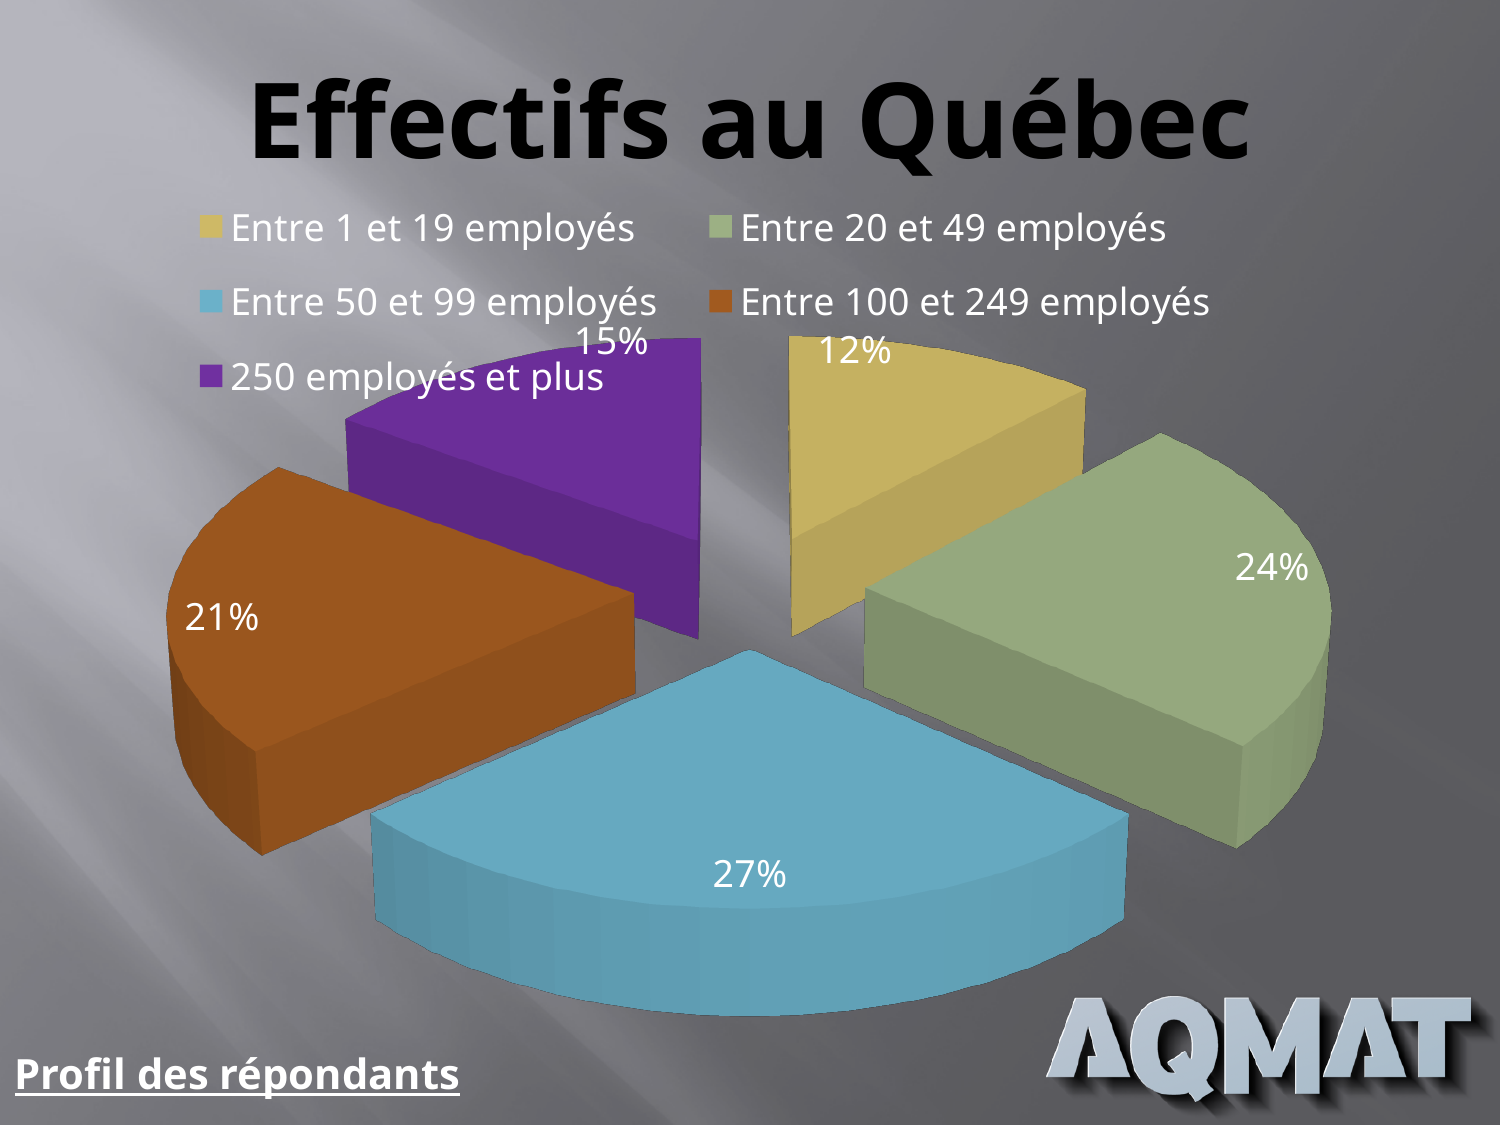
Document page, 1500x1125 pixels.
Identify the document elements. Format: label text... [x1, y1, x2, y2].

chart [74, 164, 1426, 1063]
text_box Profil des répondants [0, 1040, 117, 1106]
picture [1045, 994, 1500, 1124]
title Effectifs au Québec [75, 45, 1425, 164]
